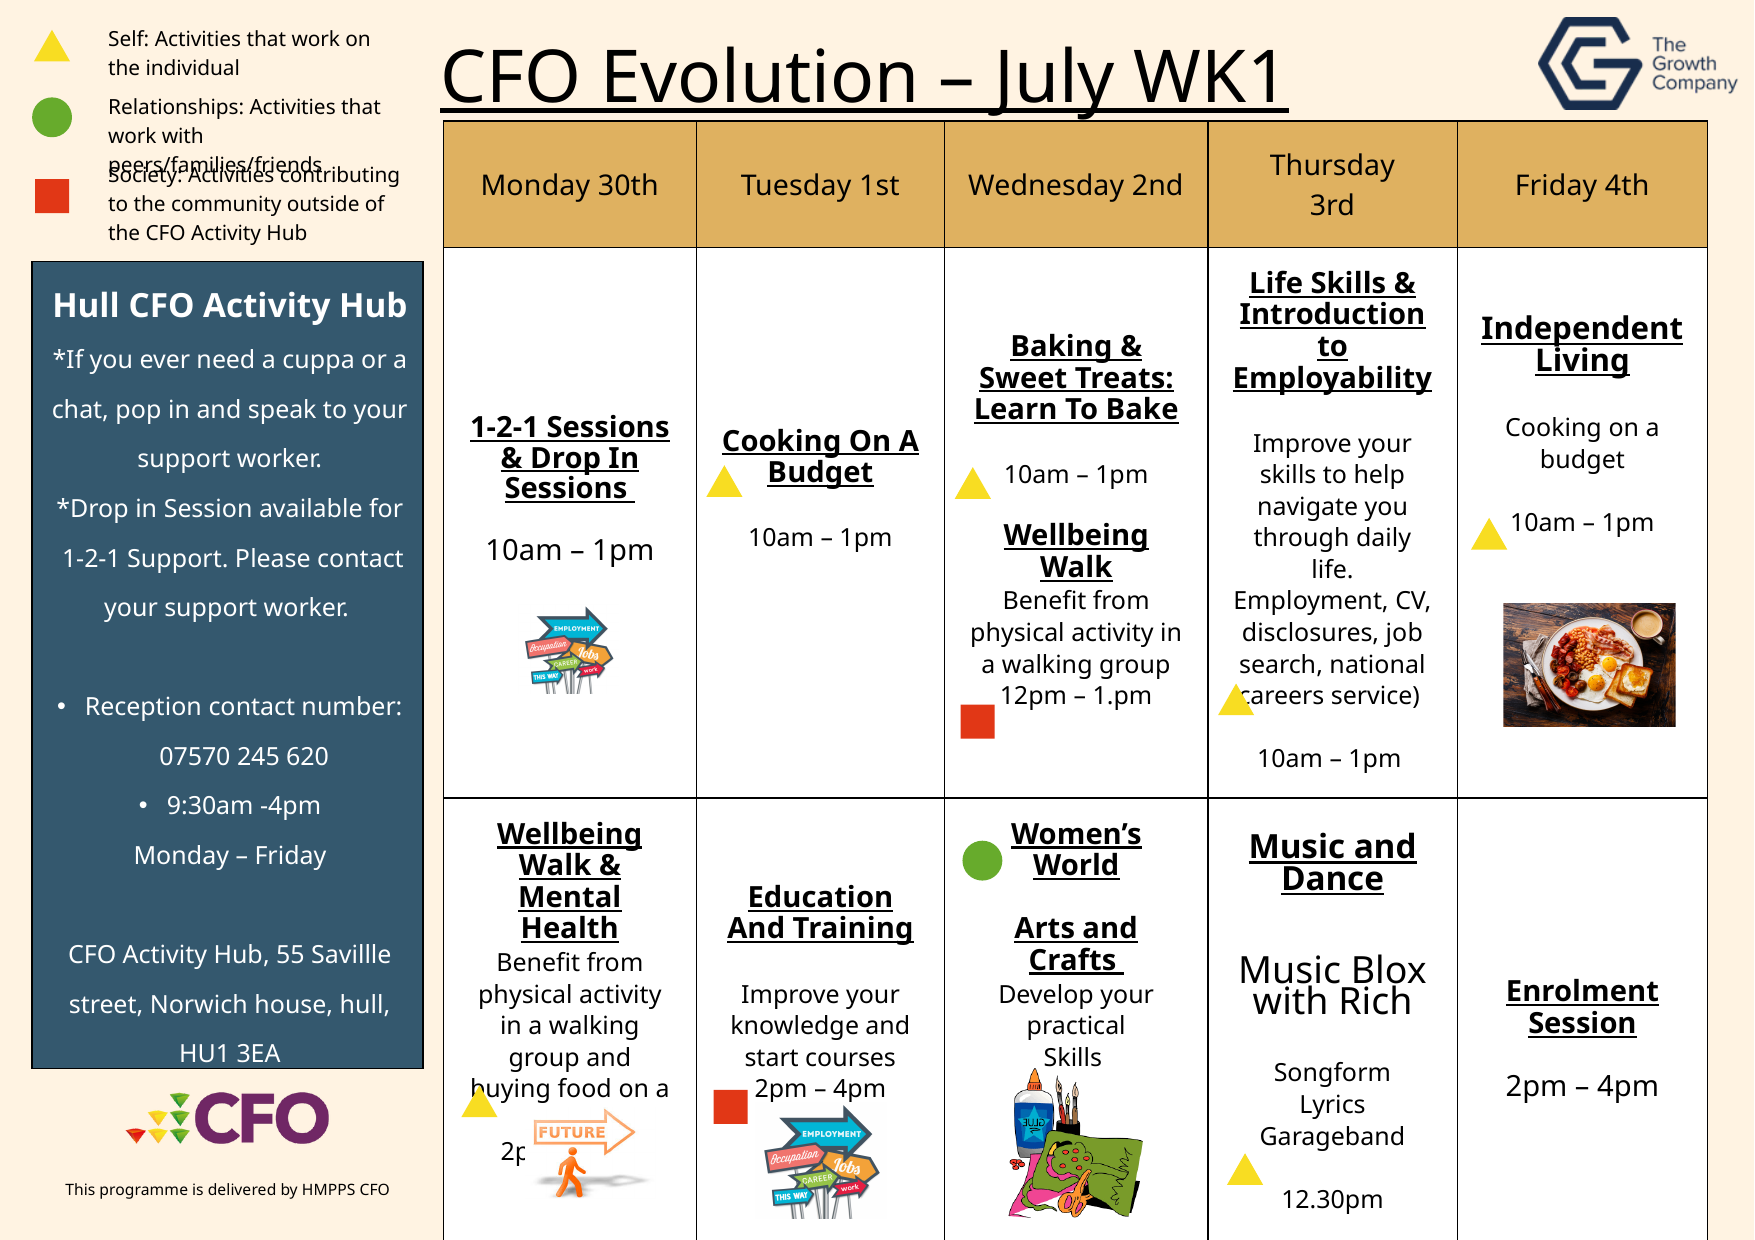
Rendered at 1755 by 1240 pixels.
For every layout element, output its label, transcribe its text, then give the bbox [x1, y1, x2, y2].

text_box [57, 1076, 398, 1200]
table_cell Education And Training Improve your knowledge and start courses 2pm – 4pm [697, 799, 944, 1240]
picture [1008, 1068, 1144, 1219]
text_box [706, 464, 743, 498]
table_cell Cooking On A Budget 10am – 1pm [697, 248, 944, 797]
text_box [27, 171, 77, 221]
table_header Wednesday 2nd [945, 122, 1207, 247]
picture [1538, 17, 1754, 111]
text_box Self: Activities that work on the individual [108, 20, 408, 80]
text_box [1470, 484, 1508, 550]
table_cell Baking & Sweet Treats: Learn To Bake 10am – 1pm Wellbeing Walk Benefit from physical activity in a walking group 12pm – 1.pm [945, 248, 1207, 797]
picture [755, 1101, 887, 1219]
table_cell 1-2-1 Sessions & Drop In Sessions 10am – 1pm [444, 248, 696, 797]
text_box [953, 697, 1002, 746]
text_box CFO Evolution – July WK1 [440, 14, 1525, 117]
picture [524, 1107, 656, 1200]
table_cell Life Skills & Introduction to Employability Improve your skills to help navigate you through daily life. Employment, CV, disclosures, job search, national careers service) 10am – 1pm [1209, 248, 1457, 797]
table_cell Women’s World Arts and Crafts Develop your practical Skills 2pm – 4pm [945, 799, 1207, 1240]
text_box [962, 840, 1003, 881]
table_cell Music and Dance Music Blox with Rich Songform Lyrics Garageband 12.30pm [1209, 799, 1457, 1240]
table_cell Independent Living Cooking on a budget 10am – 1pm [1458, 248, 1707, 797]
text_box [31, 97, 73, 138]
text_box Society: Activities contributing to the community outside of the CFO Activity Hub [108, 157, 408, 245]
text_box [1503, 602, 1676, 727]
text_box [33, 29, 71, 62]
table_header Tuesday 1st [697, 122, 944, 247]
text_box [706, 1082, 755, 1132]
table_header Friday 4th [1458, 122, 1707, 247]
table_header Monday 30th [444, 122, 696, 247]
table_header Thursday 3rd [1209, 122, 1457, 247]
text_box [31, 261, 426, 1107]
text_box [1226, 1152, 1264, 1186]
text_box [1217, 682, 1255, 716]
text_box Relationships: Activities that work with peers/families/friends [108, 89, 422, 177]
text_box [461, 1085, 498, 1118]
table_cell Wellbeing Walk & Mental Health Benefit from physical activity in a walking group and buying food on a budget. 2pm – 4pm [444, 799, 696, 1240]
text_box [954, 466, 992, 539]
picture [517, 604, 619, 695]
table_cell Enrolment Session 2pm – 4pm [1458, 799, 1707, 1240]
